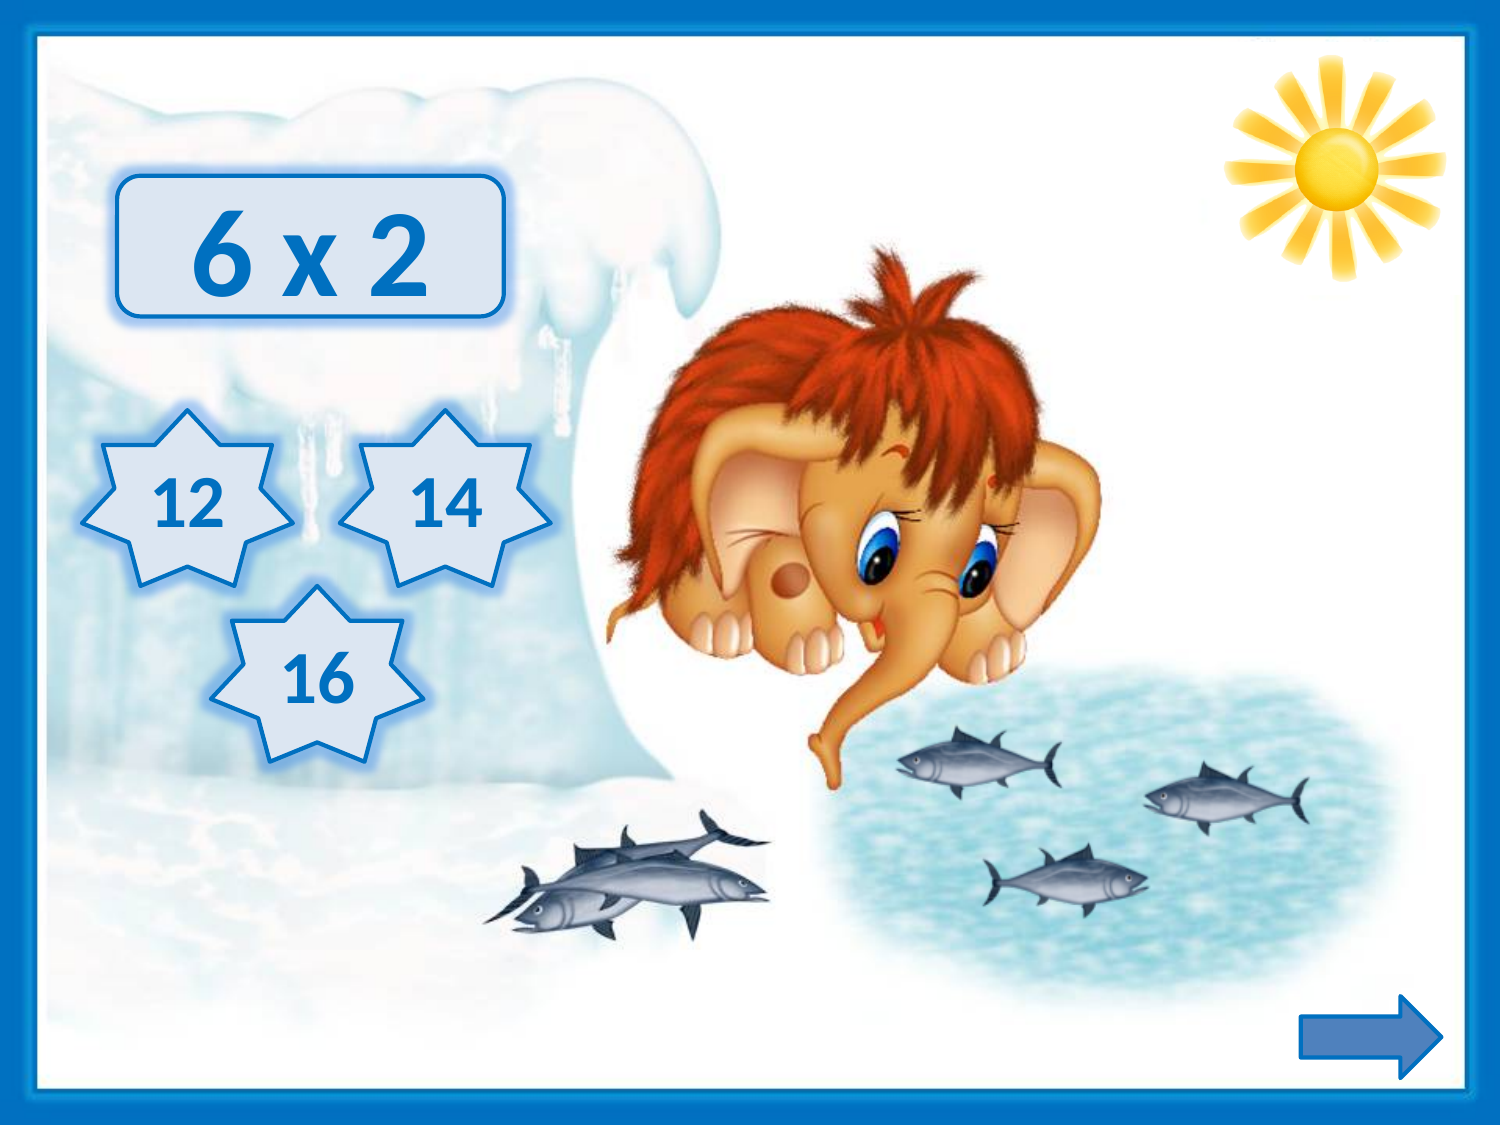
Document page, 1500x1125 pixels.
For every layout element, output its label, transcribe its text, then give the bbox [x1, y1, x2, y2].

text_box 6 х 2 [114, 173, 506, 319]
picture [0, 0, 1500, 1125]
text_box 16 [208, 583, 426, 764]
text_box 14 [337, 408, 553, 588]
text_box [1298, 994, 1444, 1081]
text_box 12 [79, 408, 295, 588]
